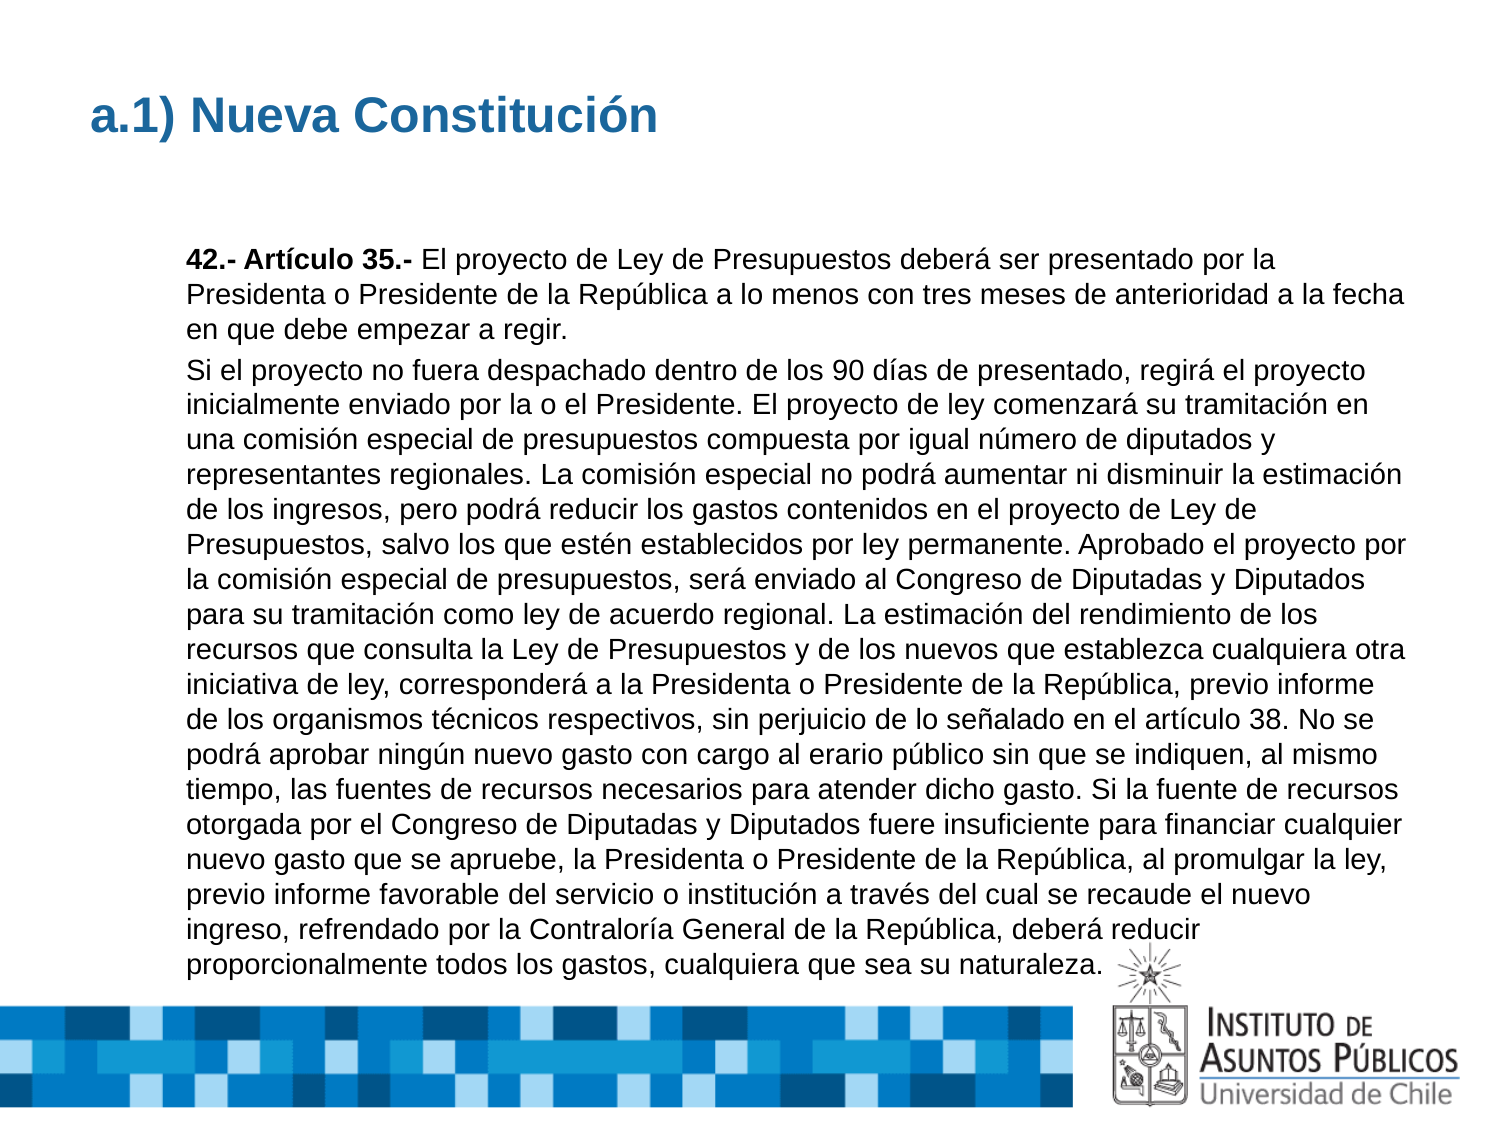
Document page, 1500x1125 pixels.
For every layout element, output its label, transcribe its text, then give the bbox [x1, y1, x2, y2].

picture [0, 0, 1500, 1125]
title a.1) Nueva Constitución [74, 18, 1426, 207]
list 42.- Artículo 35.- El proyecto de Ley de Presupuestos deberá ser presentado por la Presidenta o Presidente de la República a lo menos con tres meses de anterioridad a la fecha en que debe empezar a regir. Si el proyecto no fuera despachado dentro de los 90 días de presentado, regirá el proyecto inicialmente enviado por la o el Presidente. El proyecto de ley comenzará su tramitación en una comisión especial de presupuestos compuesta por igual número de diputados y representantes regionales. La comisión especial no podrá aumentar ni disminuir la estimación de los ingresos, pero podrá reducir los gastos contenidos en el proyecto de Ley de Presupuestos, salvo los que estén establecidos por ley permanente. Aprobado el proyecto por la comisión especial de presupuestos, será enviado al Congreso de Diputadas y Diputados para su tramitación como ley de acuerdo regional. La estimación del rendimiento de los recursos que consulta la Ley de Presupuestos y de los nuevos que establezca cualquiera otra iniciativa de ley, corresponderá a la Presidenta o Presidente de la República, previo informe de los organismos técnicos respectivos, sin perjuicio de lo señalado en el artículo 38. No se podrá aprobar ningún nuevo gasto con cargo al erario público sin que se indiquen, al mismo tiempo, las fuentes de recursos necesarios para atender dicho gasto. Si la fuente de recursos otorgada por el Congreso de Diputadas y Diputados fuere insuficiente para financiar cualquier nuevo gasto que se apruebe, la Presidenta o Presidente de la República, al promulgar la ley, previo informe favorable del servicio o institución a través del cual se recaude el nuevo ingreso, refrendado por la Contraloría General de la República, deberá reducir proporcionalmente todos los gastos, cualquiera que sea su naturaleza. [170, 232, 1426, 829]
